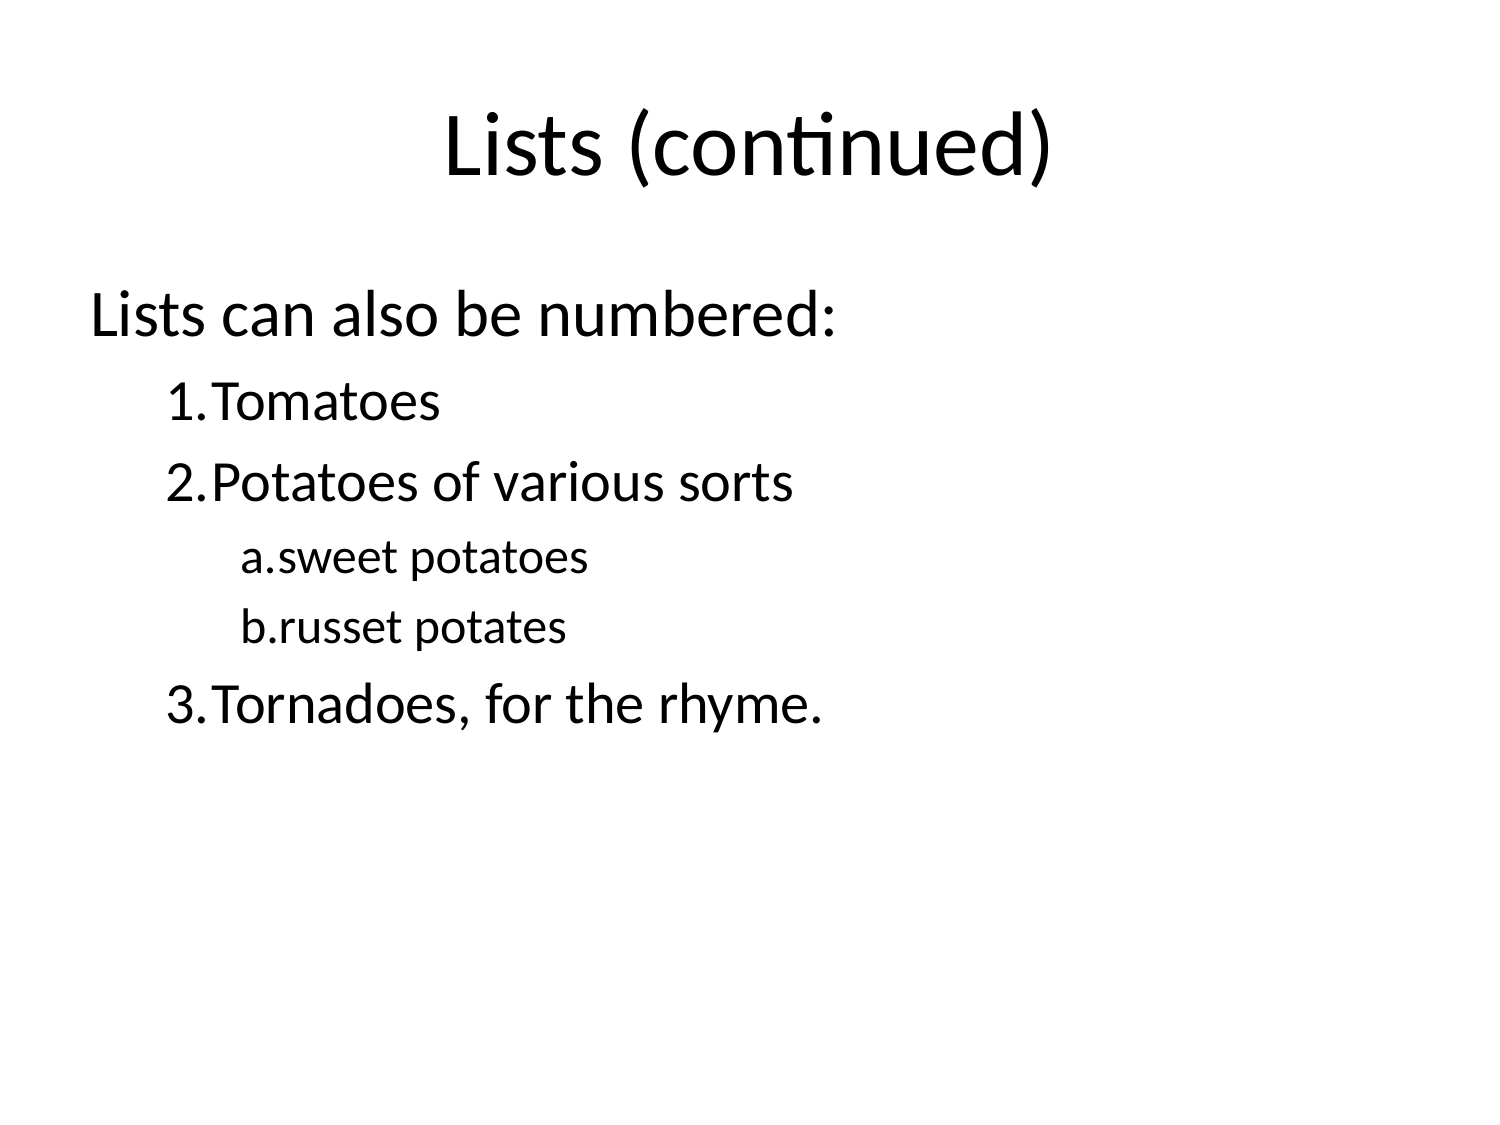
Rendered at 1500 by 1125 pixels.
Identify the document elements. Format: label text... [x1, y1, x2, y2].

list Lists can also be numbered: Tomatoes Potatoes of various sorts sweet potatoes russet potates Tornadoes, for the rhyme. [75, 262, 1425, 1005]
title Lists (continued) [75, 45, 1425, 233]
